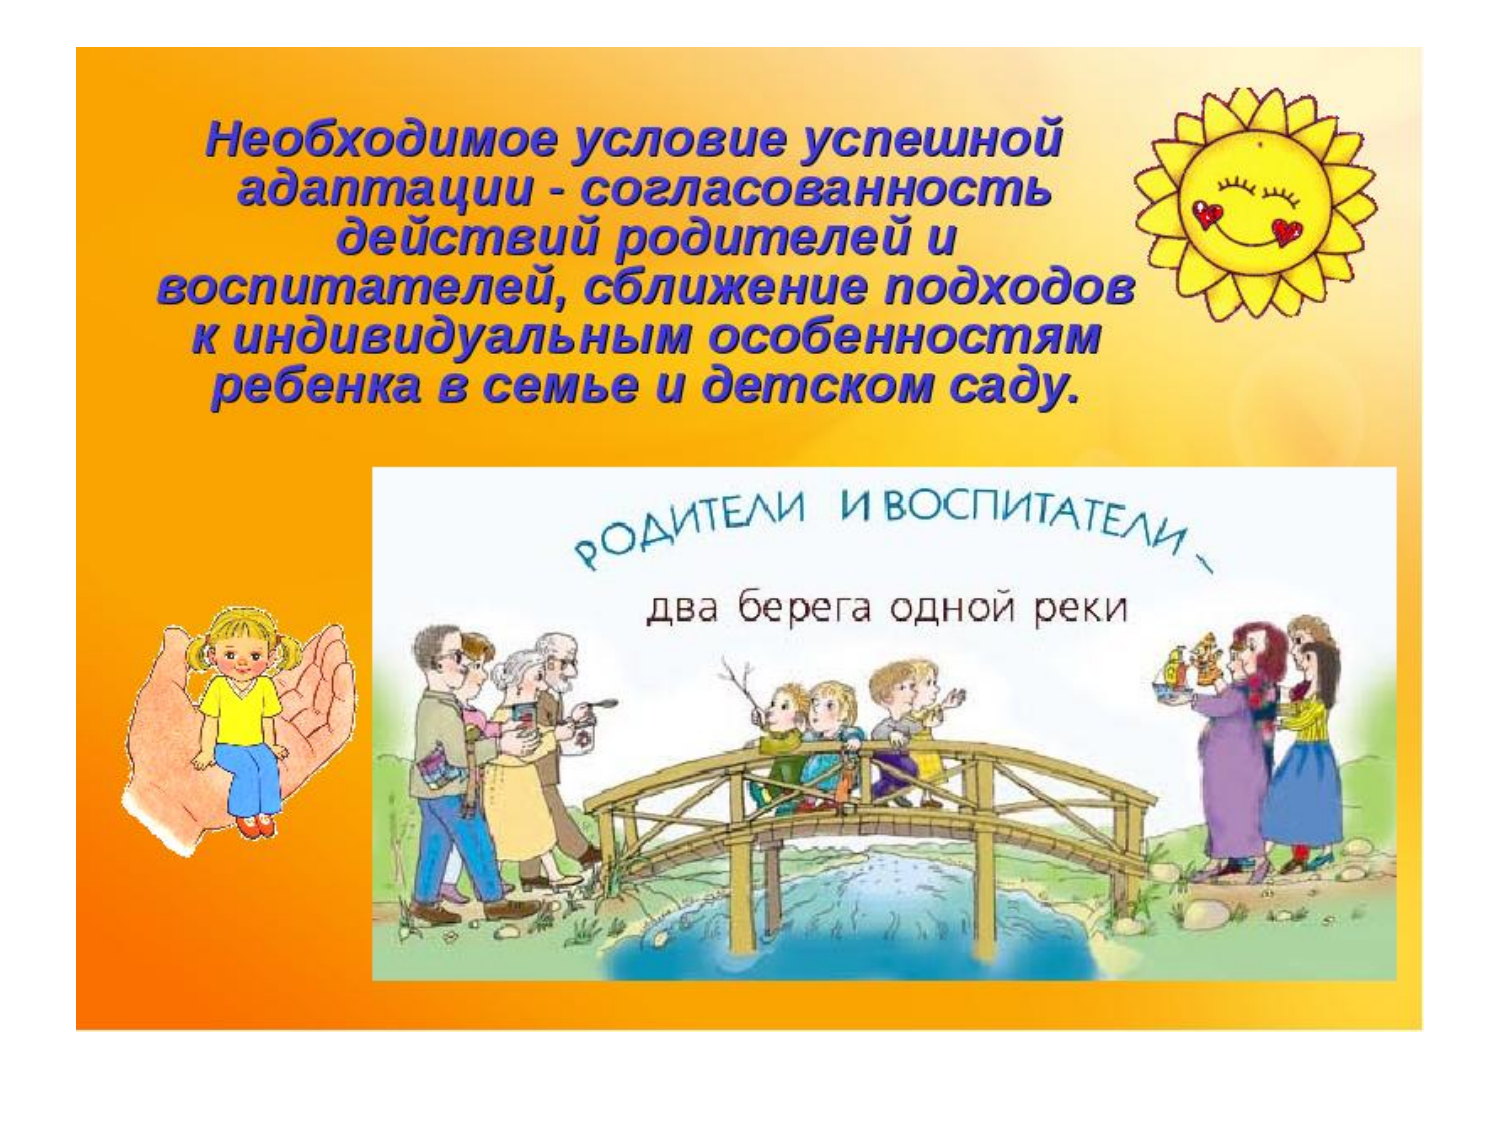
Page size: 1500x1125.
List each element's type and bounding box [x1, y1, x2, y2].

picture [76, 47, 1424, 1032]
